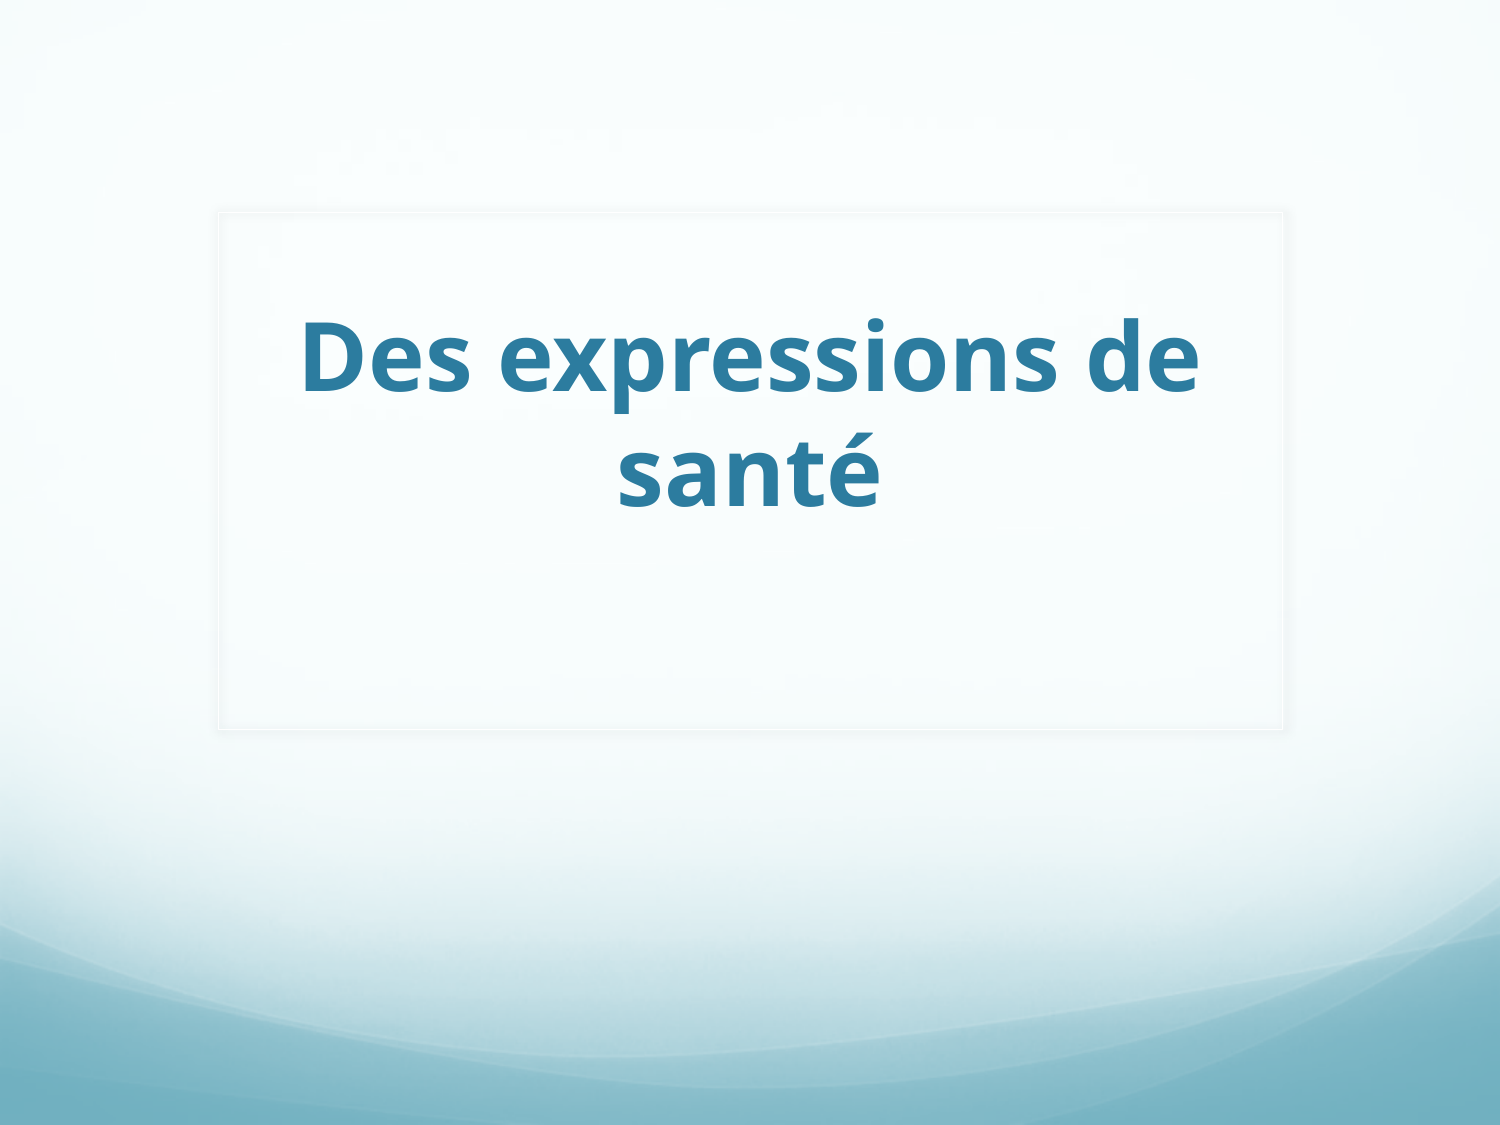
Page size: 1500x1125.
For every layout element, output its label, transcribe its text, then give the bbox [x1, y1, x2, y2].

title Des expressions de santé [217, 249, 1283, 533]
